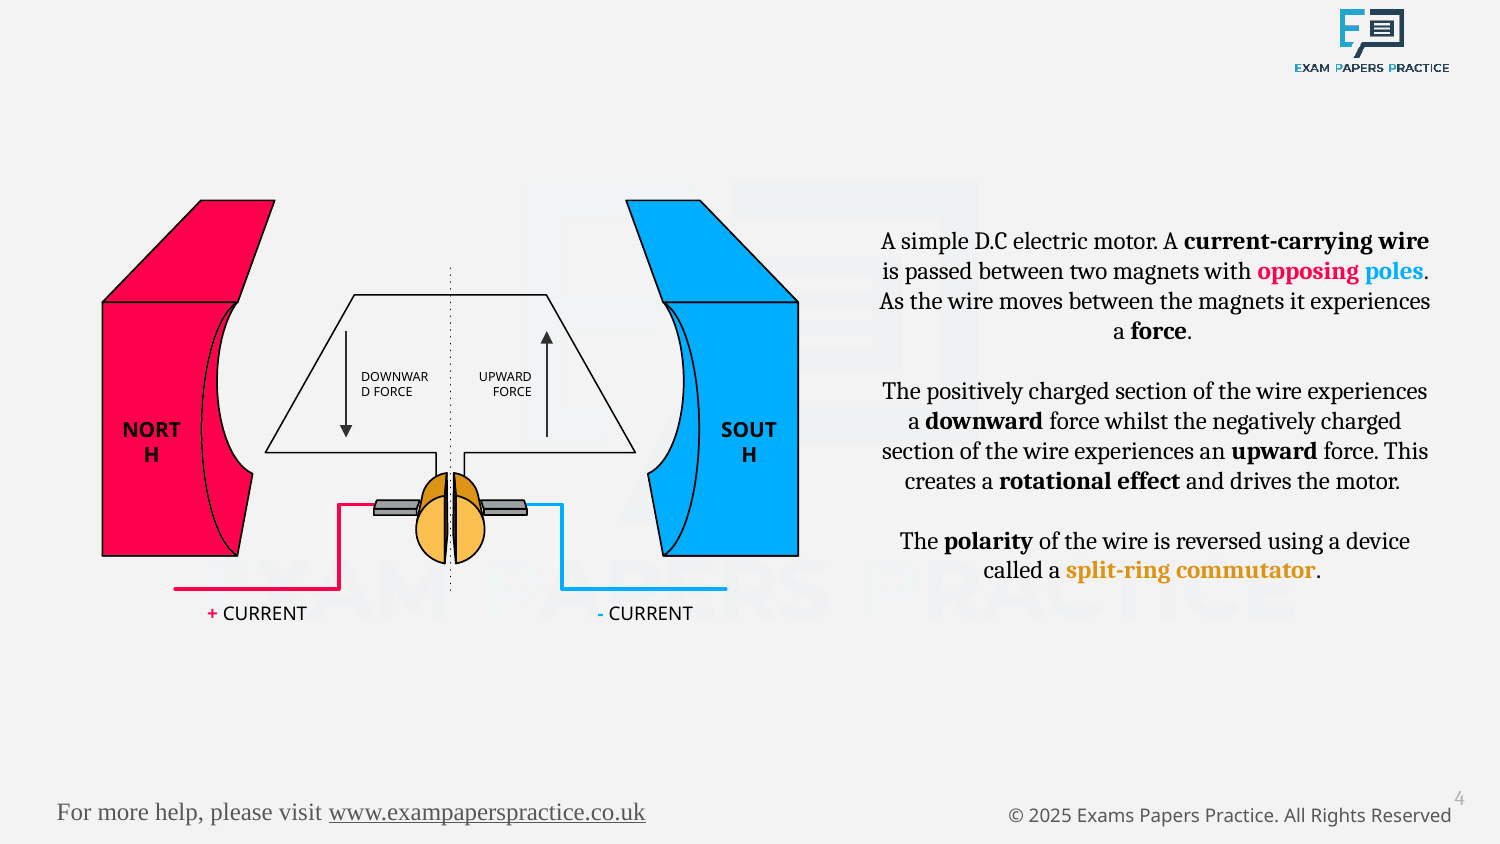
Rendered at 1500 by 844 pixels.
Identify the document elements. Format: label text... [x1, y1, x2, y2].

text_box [102, 200, 799, 644]
slide_number 4 [1389, 764, 1480, 830]
text_box A simple D.C electric motor. A current-carrying wire is passed between two magnets with opposing poles. As the wire moves between the magnets it experiences a force. The positively charged section of the wire experiences a downward force whilst the negatively charged section of the wire experiences an upward force. This creates a rotational effect and drives the motor. The polarity of the wire is reversed using a device called a split-ring commutator. [858, 209, 1452, 599]
